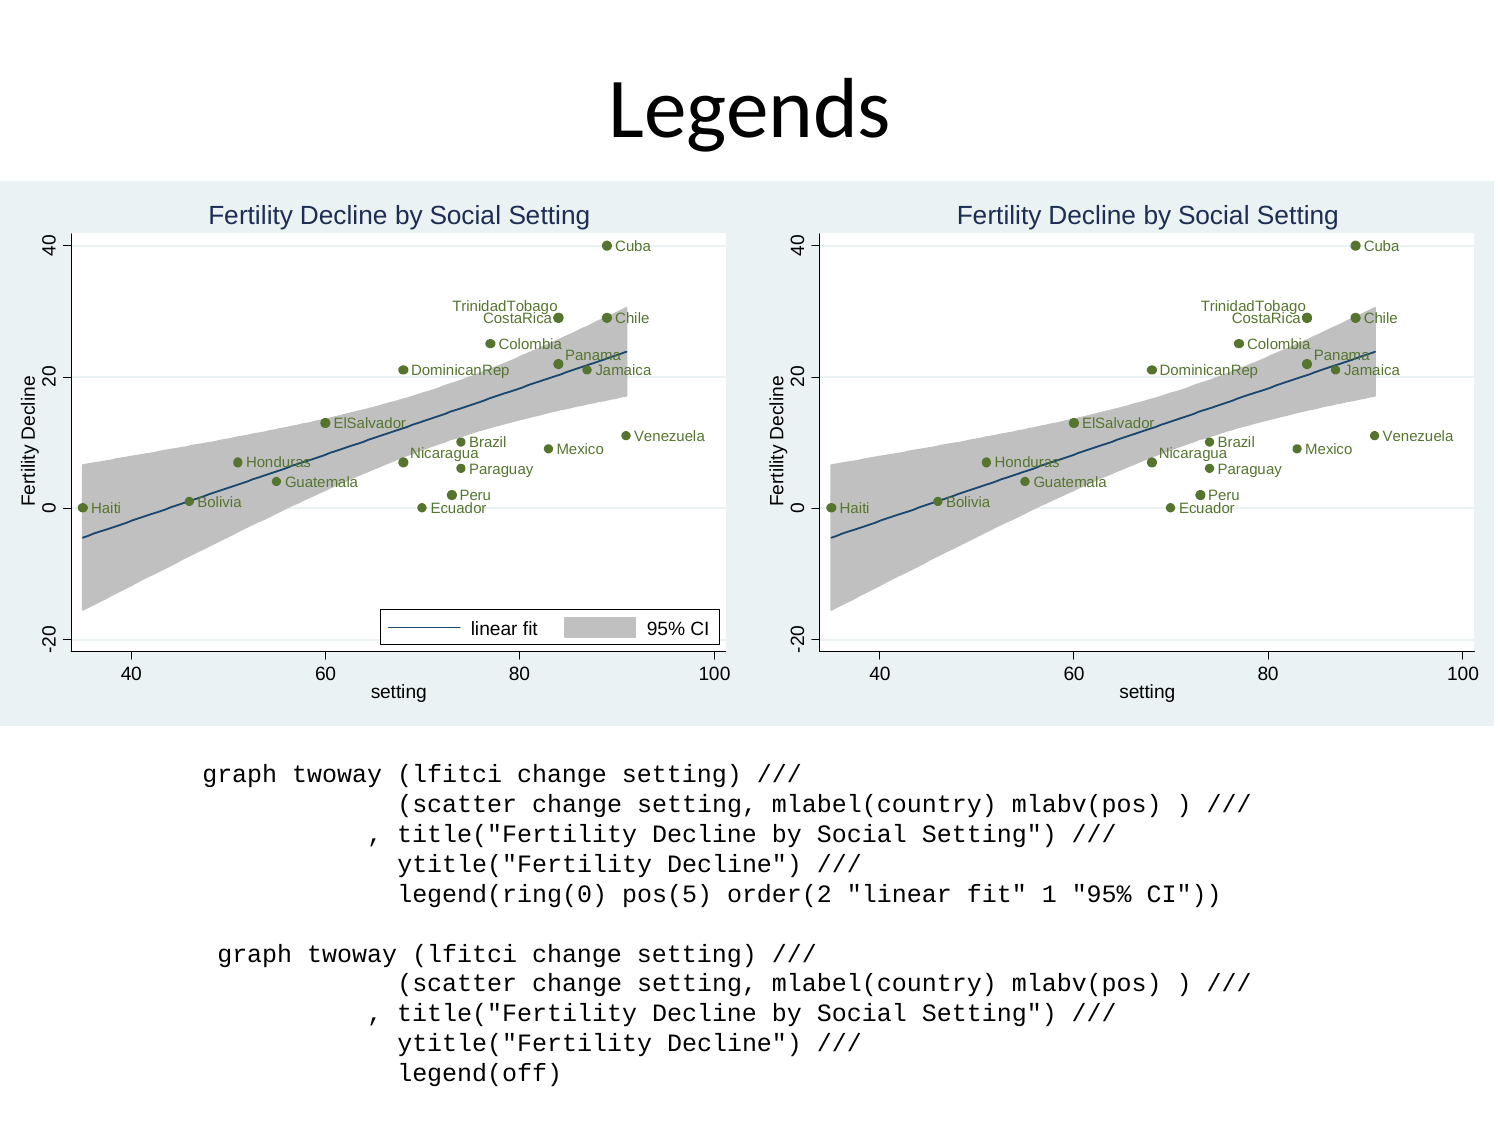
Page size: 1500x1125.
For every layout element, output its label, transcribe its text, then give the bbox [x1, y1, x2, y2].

picture [0, 174, 1500, 733]
title Legends [75, 45, 1425, 163]
text_box graph twoway (lfitci change setting) /// (scatter change setting, mlabel(country) mlabv(pos) ) /// , title("Fertility Decline by Social Setting") /// ytitle("Fertility Decline") /// legend(ring(0) pos(5) order(2 "linear fit" 1 "95% CI")) graph twoway (lfitci change setting) /// (scatter change setting, mlabel(country) mlabv(pos) ) /// , title("Fertility Decline by Social Setting") /// ytitle("Fertility Decline") /// legend(off) [187, 750, 1436, 1125]
